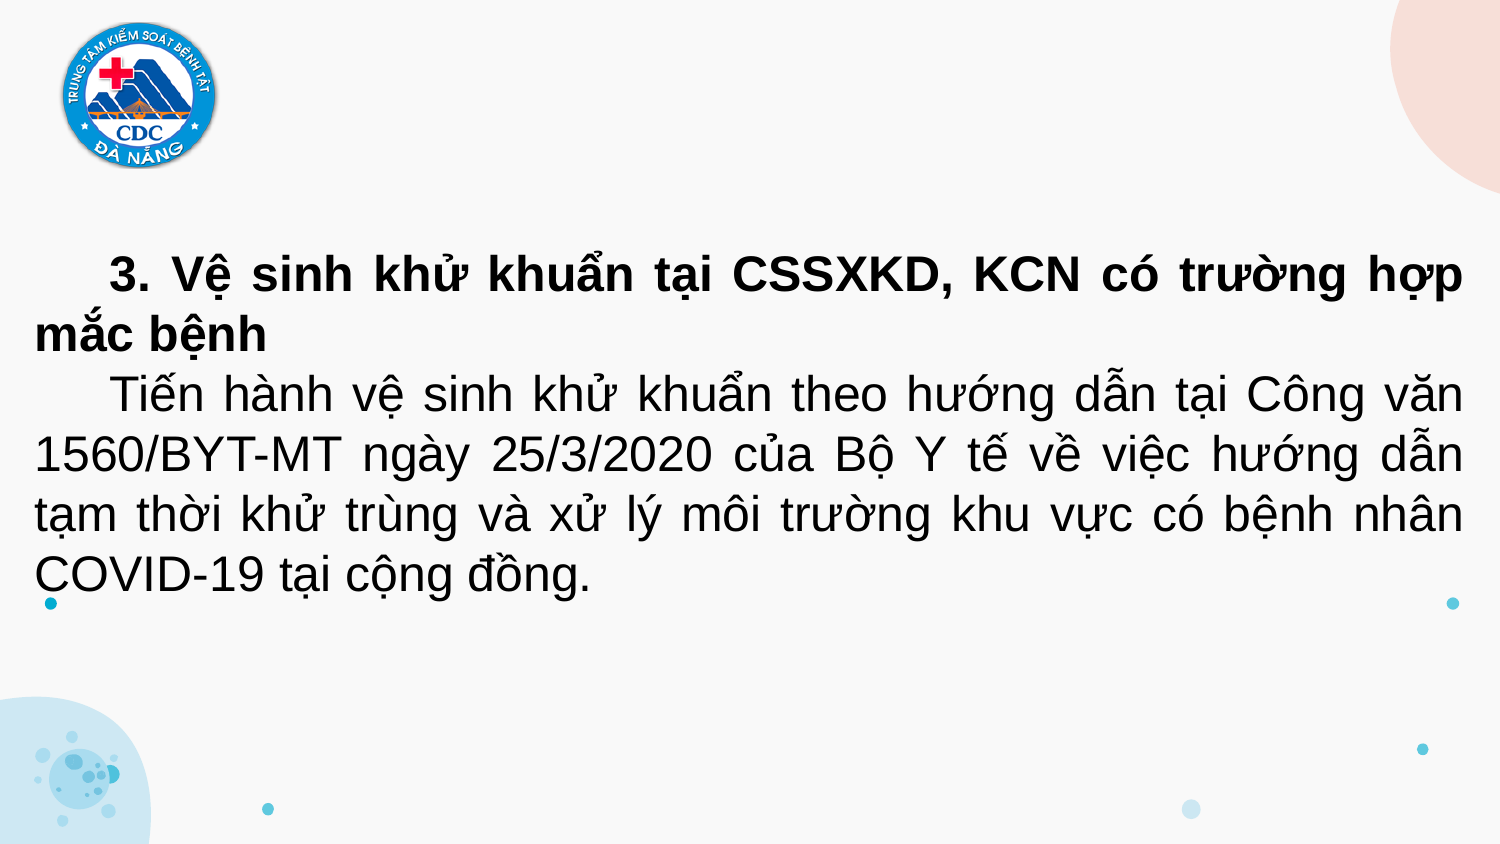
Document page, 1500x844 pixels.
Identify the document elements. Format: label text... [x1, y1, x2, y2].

text_box 3. Vệ sinh khử khuẩn tại CSSXKD, KCN có trường hợp mắc bệnh Tiến hành vệ sinh khử khuẩn theo hướng dẫn tại Công văn 1560/BYT-MT ngày 25/3/2020 của Bộ Y tế về việc hướng dẫn tạm thời khử trùng và xử lý môi trường khu vực có bệnh nhân COVID-19 tại cộng đồng. [19, 258, 1481, 585]
picture [56, 22, 222, 169]
